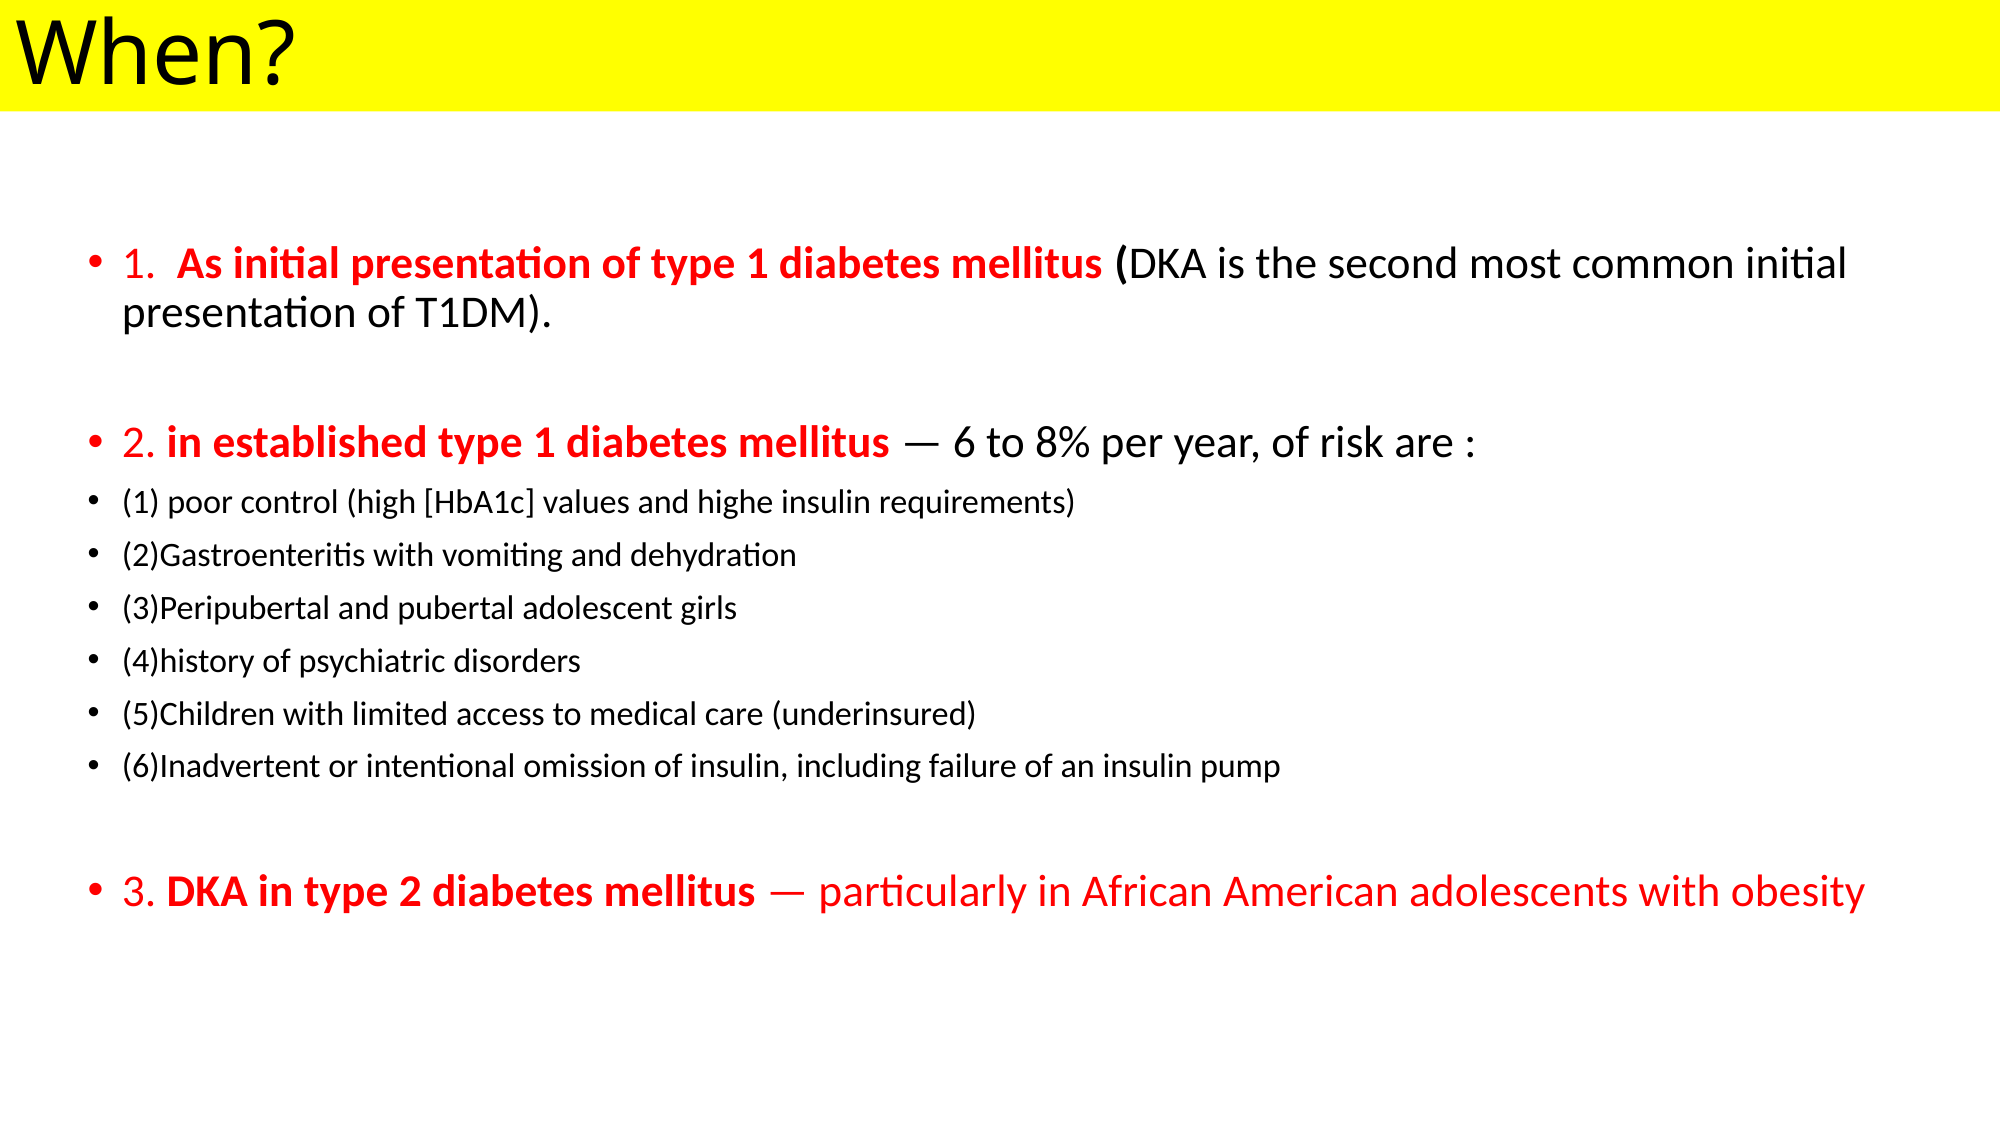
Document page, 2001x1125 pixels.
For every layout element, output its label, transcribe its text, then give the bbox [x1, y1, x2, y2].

list 1. As initial presentation of type 1 diabetes mellitus (DKA is the second most common initial presentation of T1DM). 2. in established type 1 diabetes mellitus — 6 to 8% per year, of risk are : (1) poor control (high [HbA1c] values and highe insulin requirements) (2)Gastroenteritis with vomiting and dehydration (3)Peripubertal and pubertal adolescent girls (4)history of psychiatric disorders (5)Children with limited access to medical care (underinsured) (6)Inadvertent or intentional omission of insulin, including failure of an insulin pump 3. DKA in type 2 diabetes mellitus — particularly in African American adolescents with obesity [72, 231, 1890, 946]
title When? [0, 0, 2000, 112]
